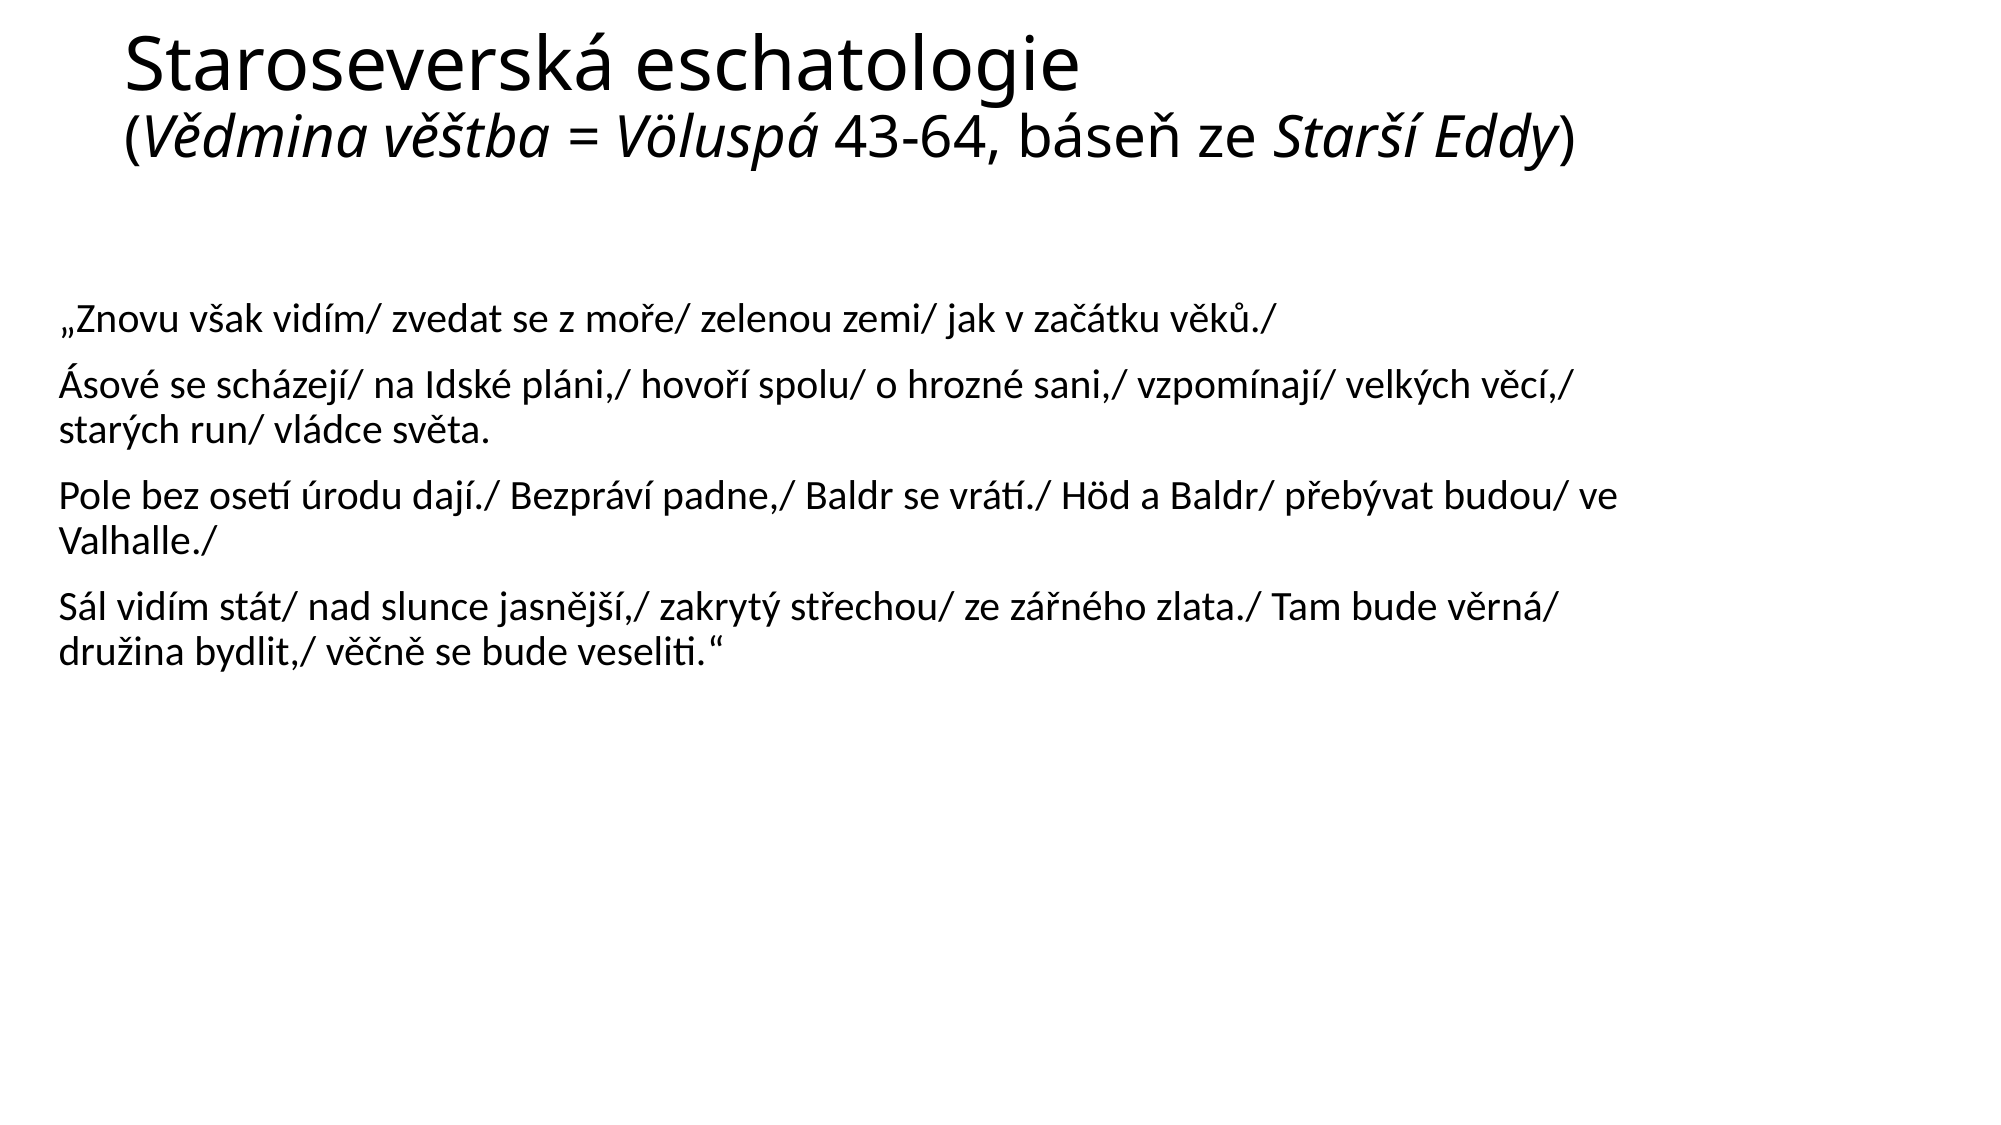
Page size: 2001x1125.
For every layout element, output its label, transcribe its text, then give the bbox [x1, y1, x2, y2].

list „Znovu však vidím/ zvedat se z moře/ zelenou zemi/ jak v začátku věků./ Ásové se scházejí/ na Idské pláni,/ hovoří spolu/ o hrozné sani,/ vzpomínají/ velkých věcí,/ starých run/ vládce světa. Pole bez osetí úrodu dají./ Bezpráví padne,/ Baldr se vrátí./ Höd a Baldr/ přebývat budou/ ve Valhalle./ Sál vidím stát/ nad slunce jasnější,/ zakrytý střechou/ ze zářného zlata./ Tam bude věrná/ družina bydlit,/ věčně se bude veseliti.“ [43, 289, 1662, 1074]
title Staroseverská eschatologie (Vědmina věštba = Völuspá 43-64, báseň ze Starší Eddy) [109, 29, 1835, 167]
